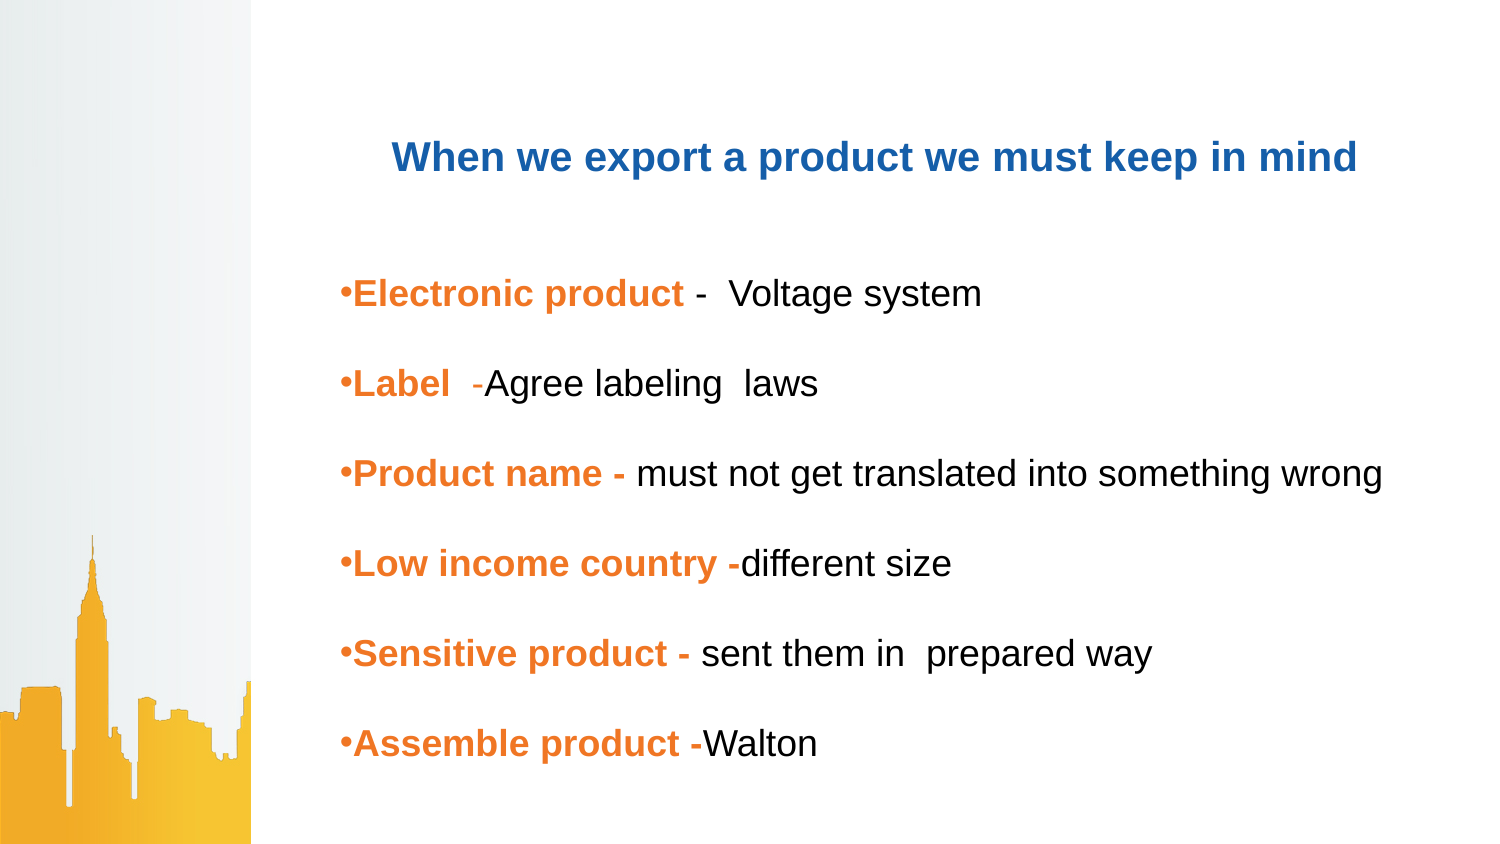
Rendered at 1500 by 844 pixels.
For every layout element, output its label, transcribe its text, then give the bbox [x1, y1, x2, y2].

picture [0, 0, 1500, 844]
text_box When we export a product we must keep in mind Electronic product - Voltage system Label -Agree labeling laws Product name - must not get translated into something wrong Low income country -different size Sensitive product - sent them in prepared way Assemble product -Walton [324, 121, 1425, 772]
